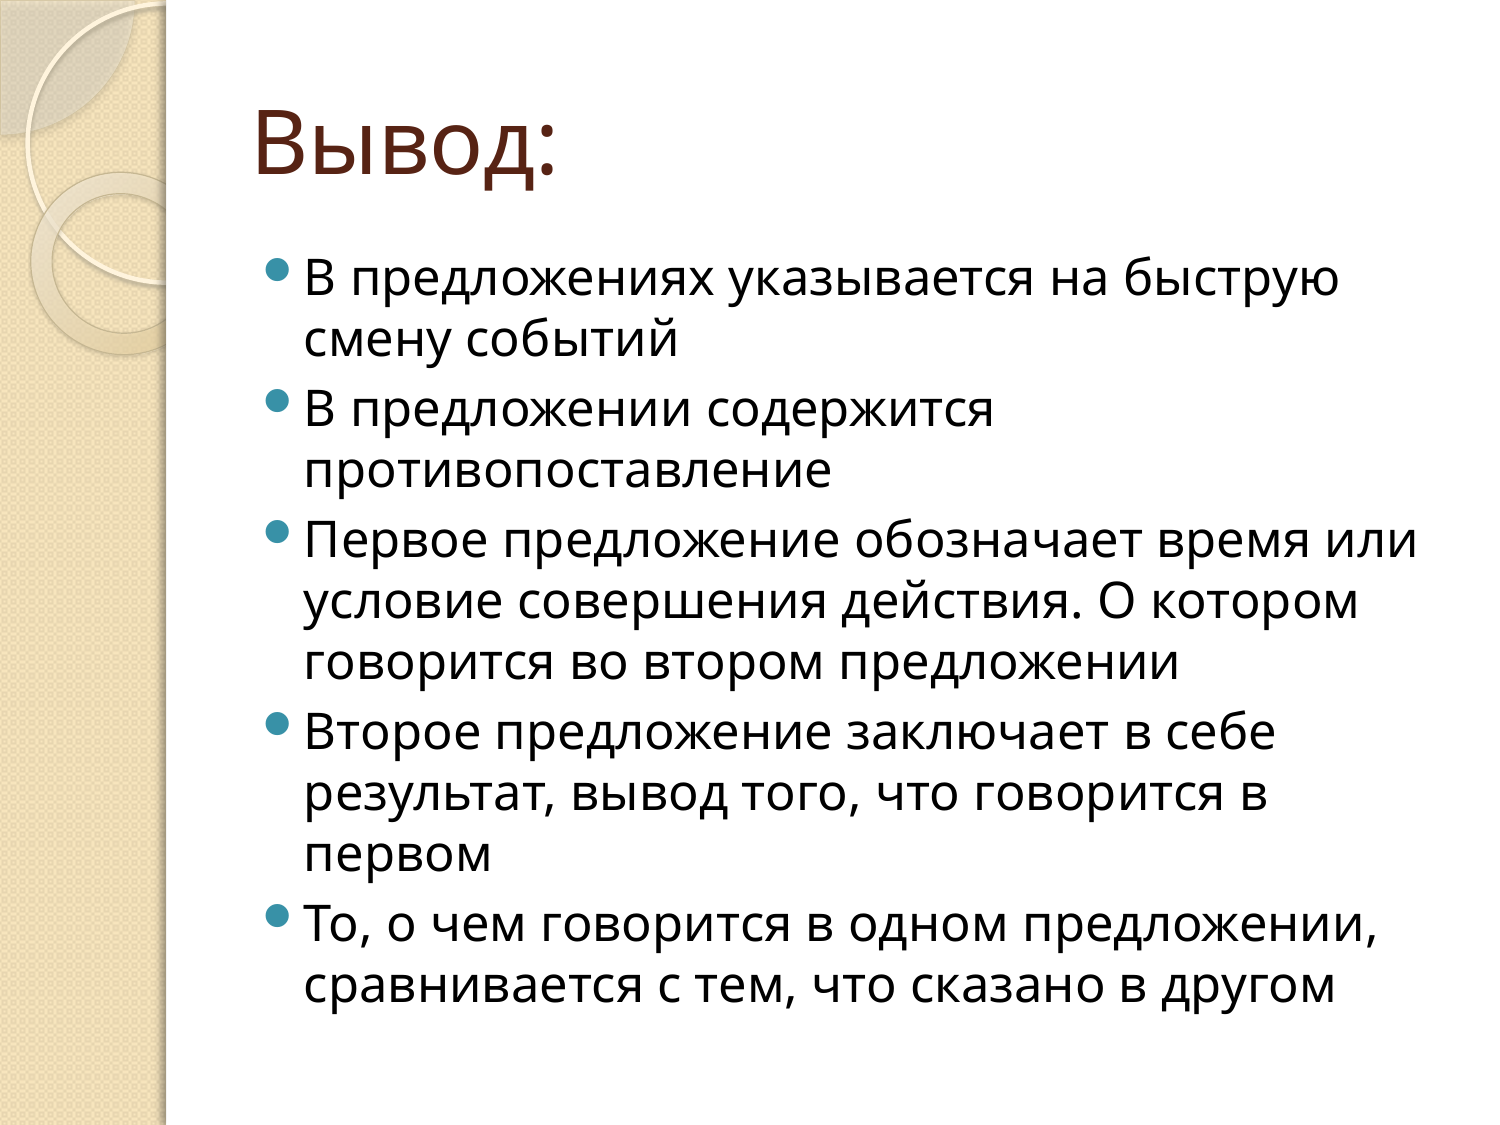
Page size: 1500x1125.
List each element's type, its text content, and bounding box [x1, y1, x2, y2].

title Вывод: [235, 45, 1466, 233]
list В предложениях указывается на быструю смену событий В предложении содержится противопоставление Первое предложение обозначает время или условие совершения действия. О котором говорится во втором предложении Второе предложение заключает в себе результат, вывод того, что говорится в первом То, о чем говорится в одном предложении, сравнивается с тем, что сказано в другом [235, 237, 1466, 1025]
